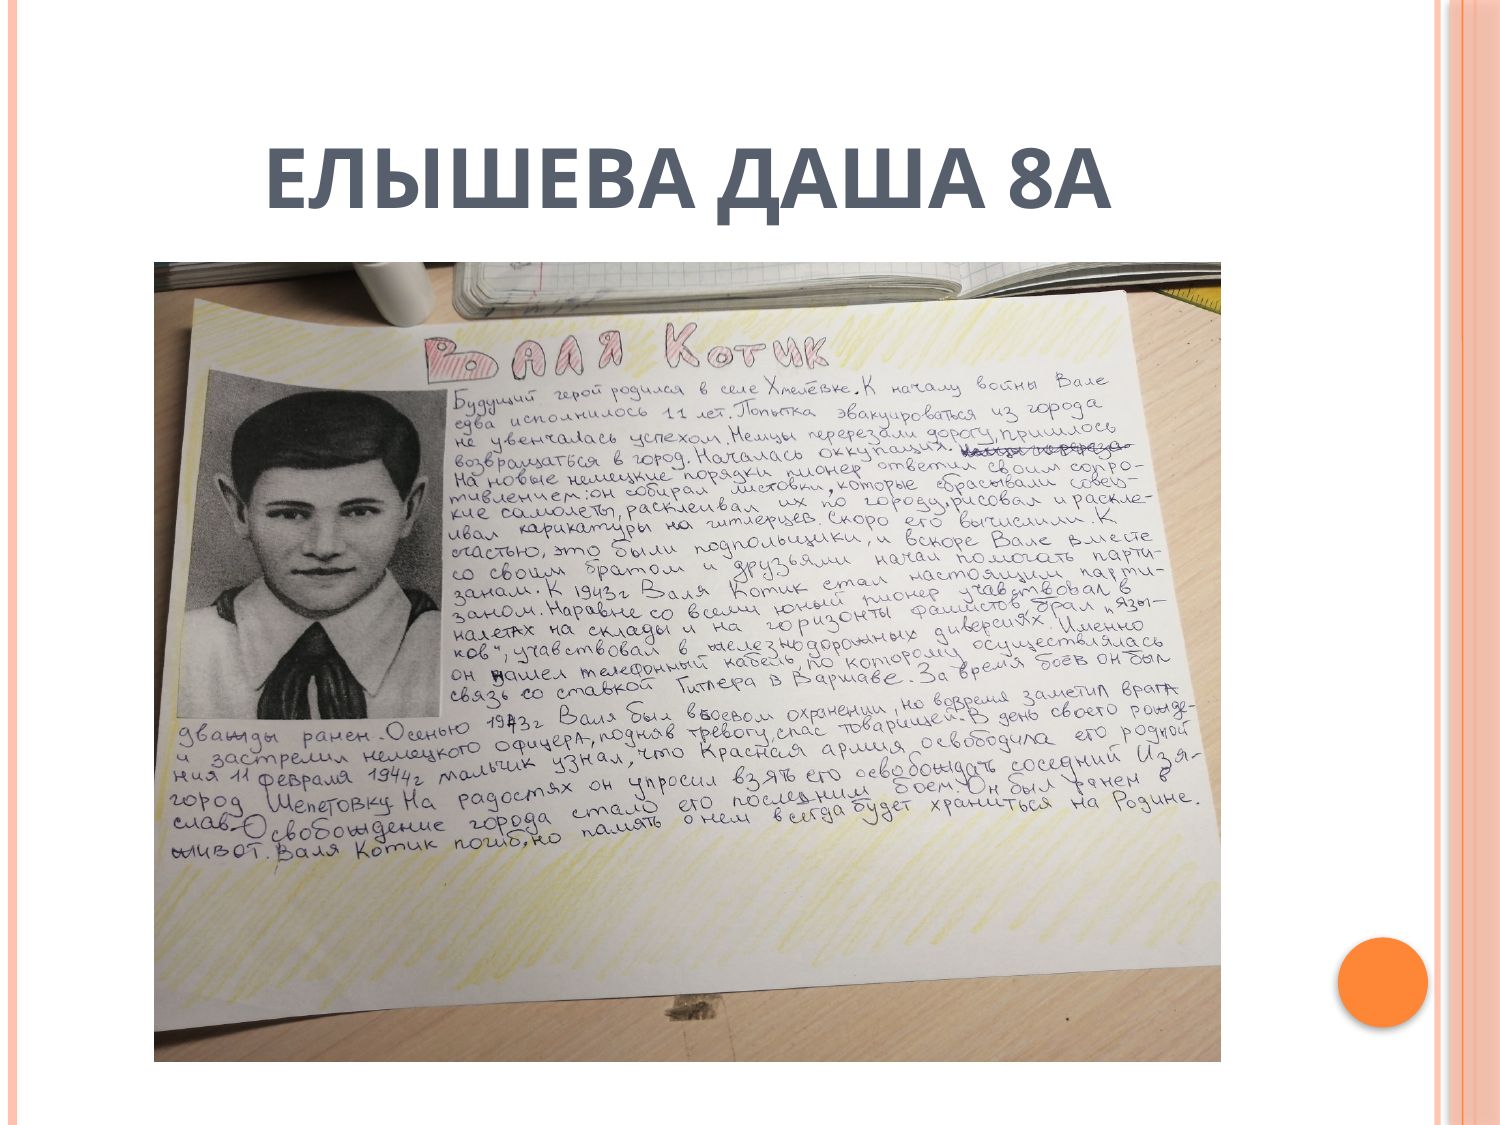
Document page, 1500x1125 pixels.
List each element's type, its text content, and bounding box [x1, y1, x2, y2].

title Елышева Даша 8а [75, 45, 1300, 233]
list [153, 261, 1221, 1063]
